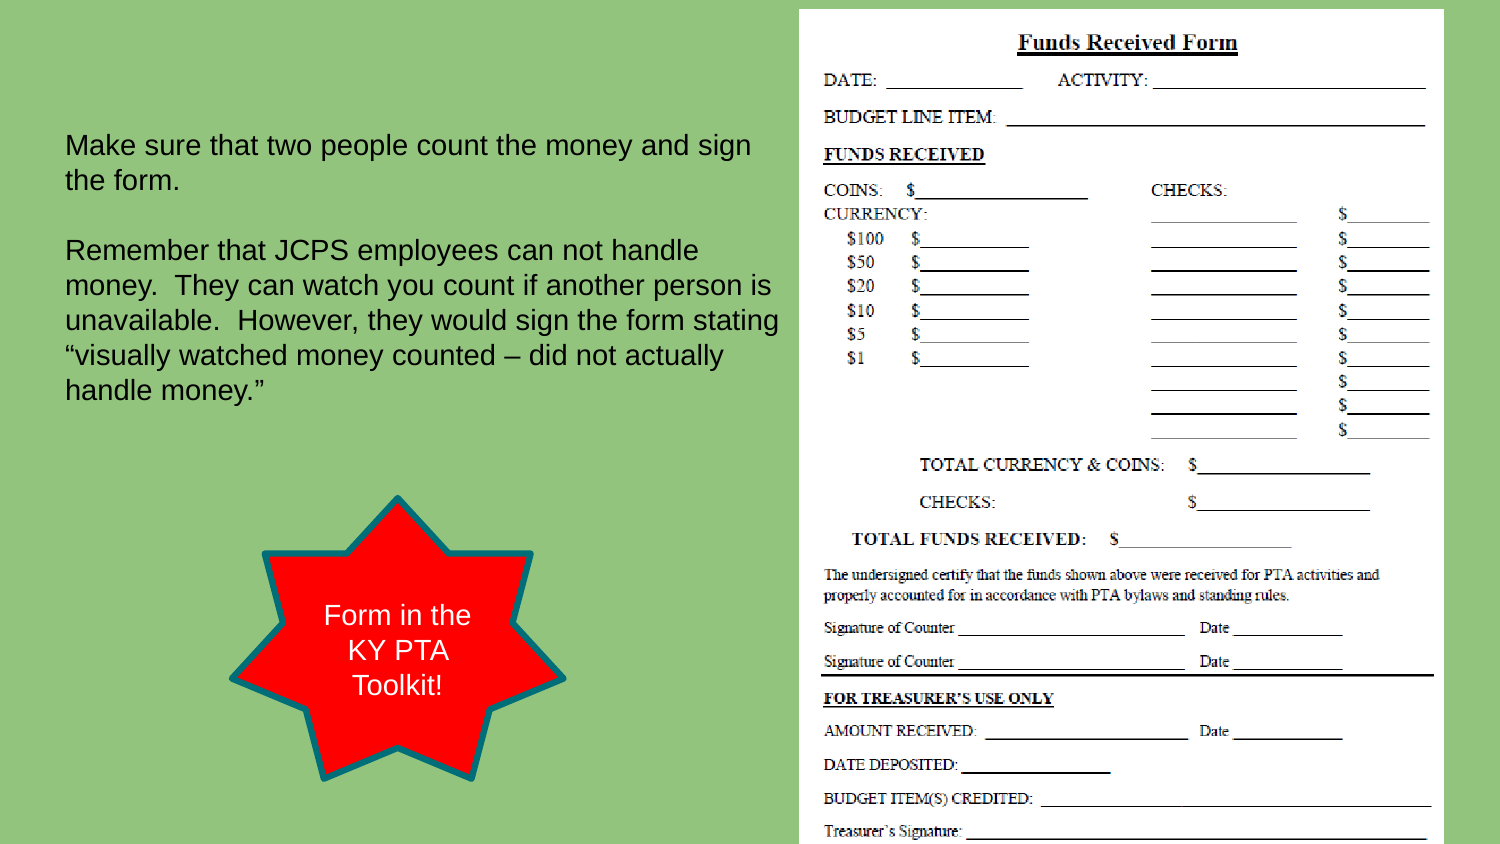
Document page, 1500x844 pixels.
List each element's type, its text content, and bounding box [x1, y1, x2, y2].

text_box Form in the KY PTA Toolkit! [231, 498, 564, 779]
text_box Make sure that two people count the money and sign the form. Remember that JCPS employees can not handle money. They can watch you count if another person is unavailable. However, they would sign the form stating “visually watched money counted – did not actually handle money.” [49, 119, 794, 484]
picture [799, 8, 1444, 844]
